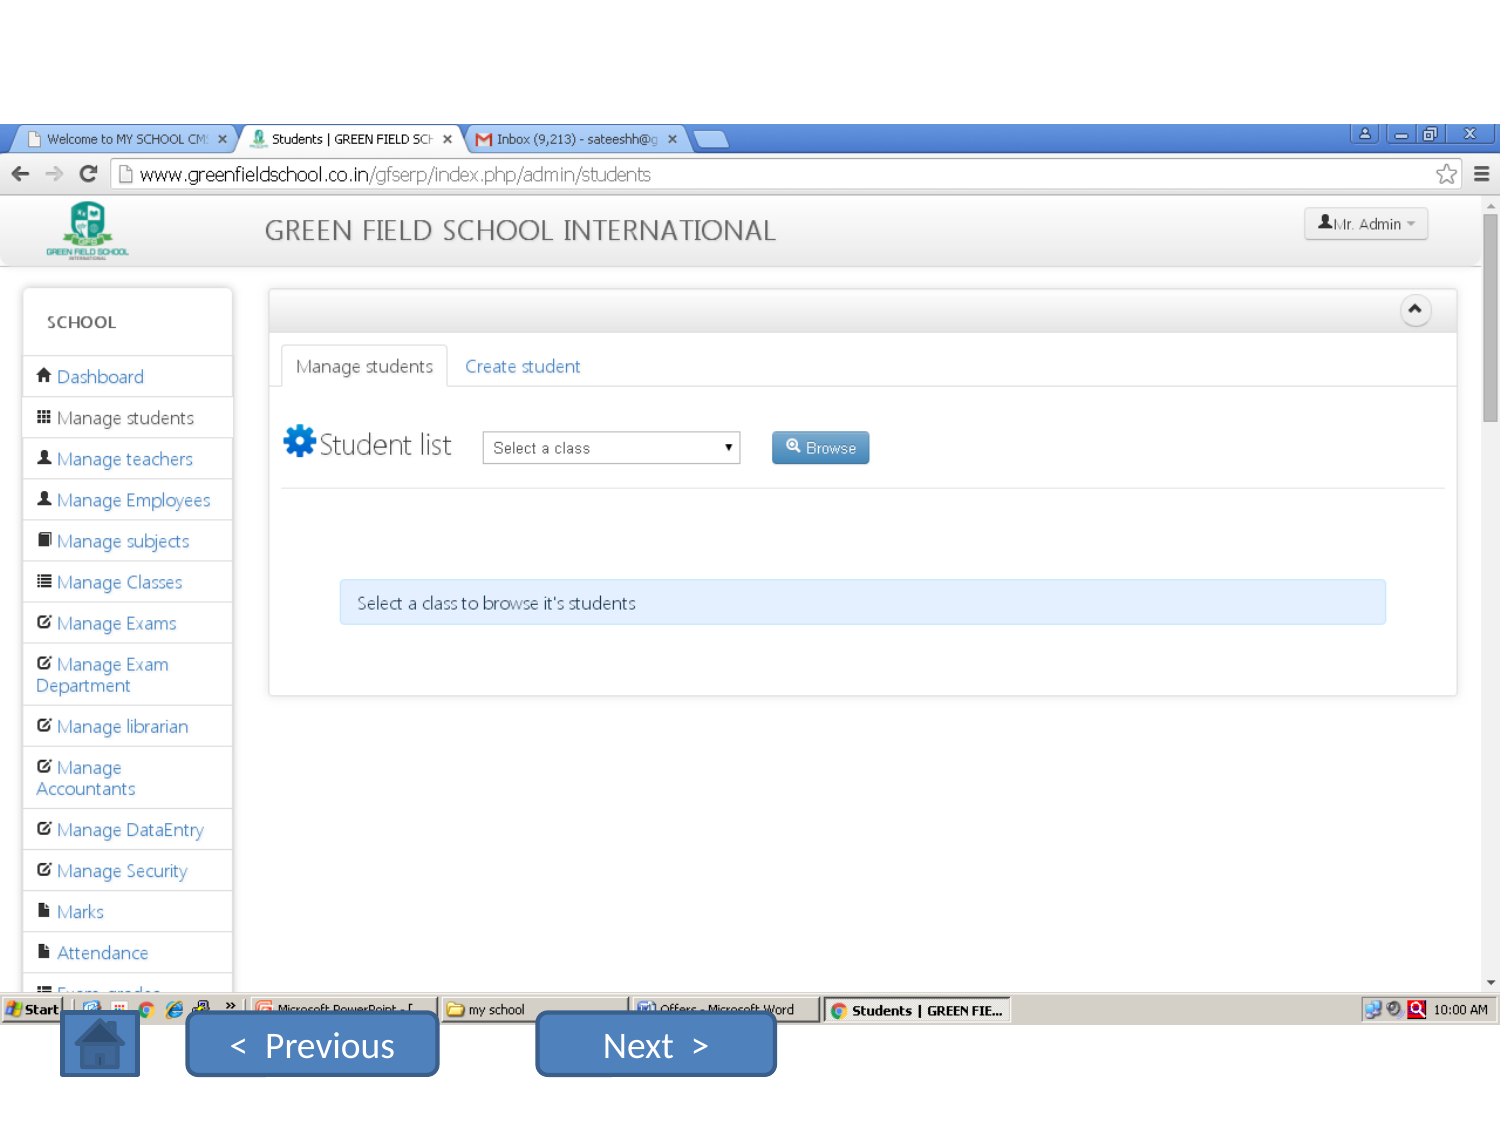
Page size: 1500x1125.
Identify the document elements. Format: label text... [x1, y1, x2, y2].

text_box Next > [535, 1034, 778, 1078]
text_box < Previous [185, 1034, 440, 1078]
text_box [60, 1034, 140, 1077]
picture [0, 124, 1500, 1026]
